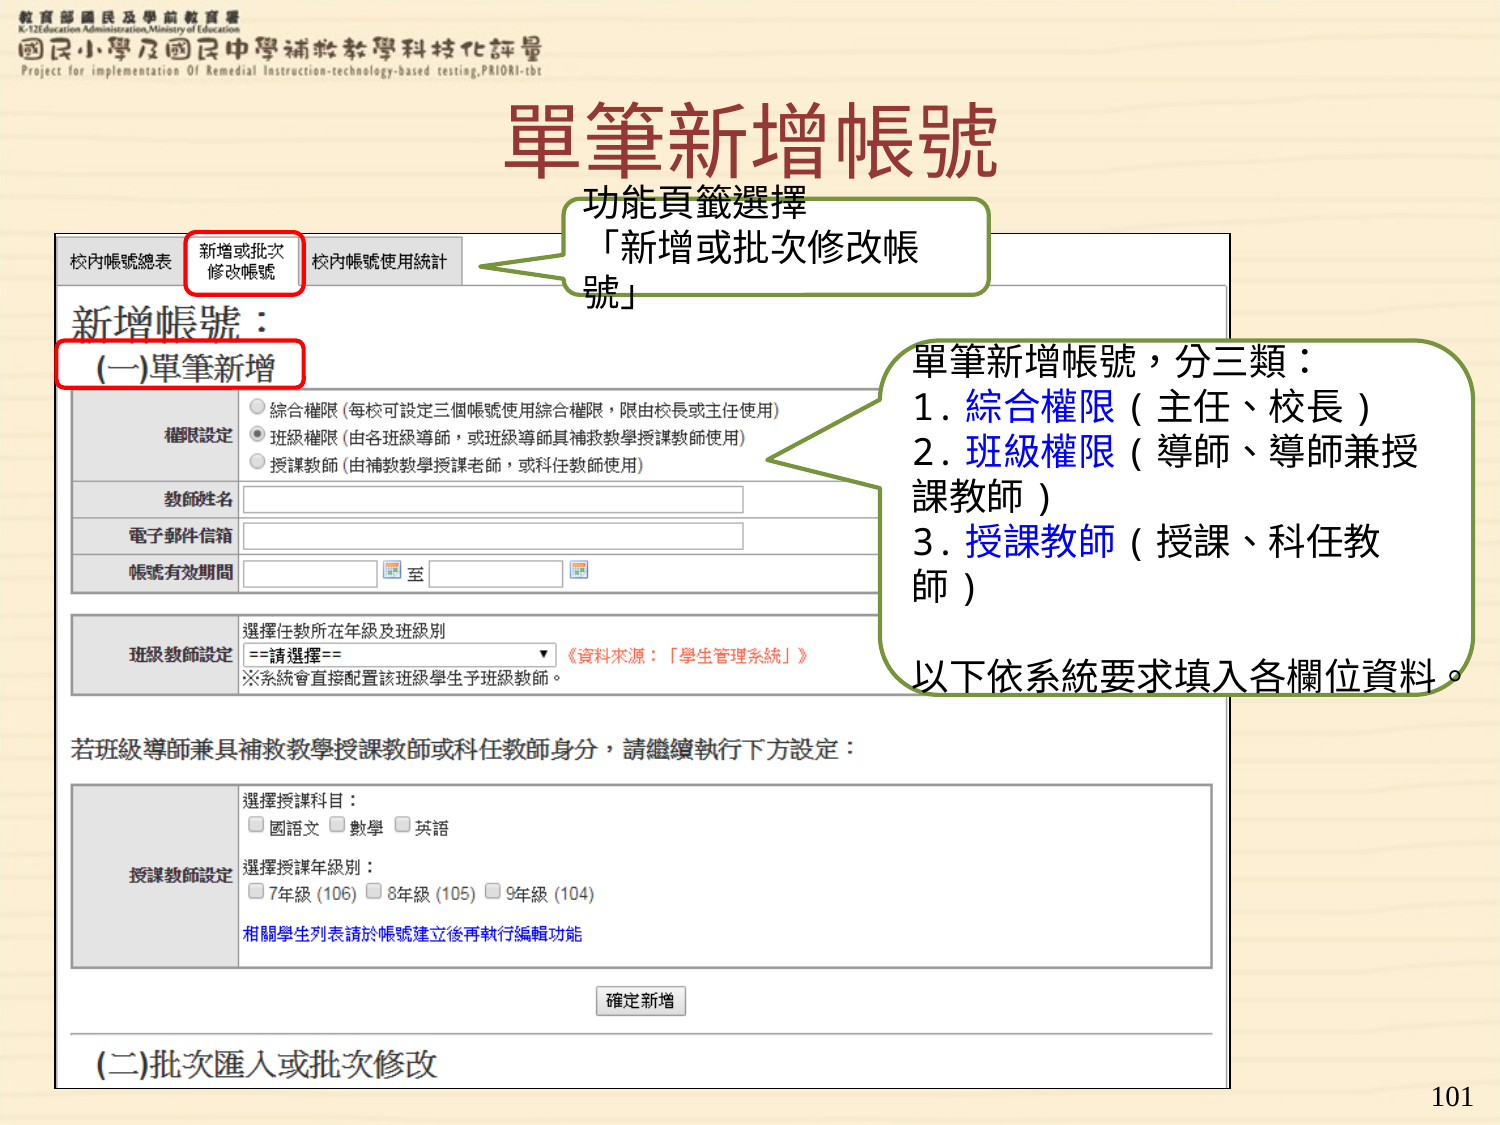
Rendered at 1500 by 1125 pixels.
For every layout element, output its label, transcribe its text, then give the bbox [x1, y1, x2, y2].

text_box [55, 198, 1474, 1089]
slide_number 101 [1139, 1065, 1490, 1125]
title 單筆新增帳號 [75, 45, 1425, 197]
